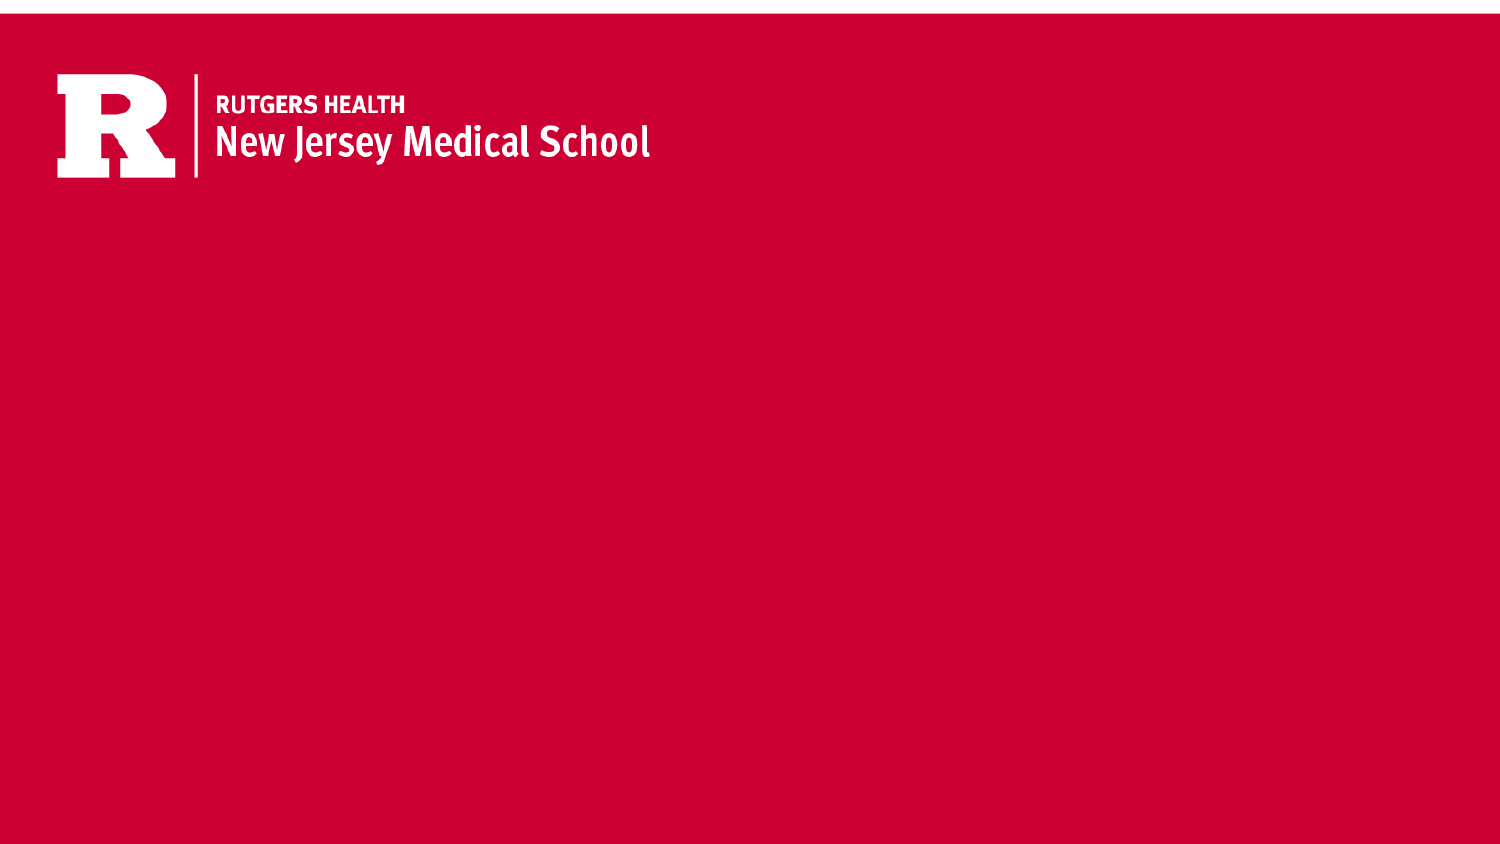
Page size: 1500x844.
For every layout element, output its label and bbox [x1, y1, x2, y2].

picture [57, 74, 650, 178]
